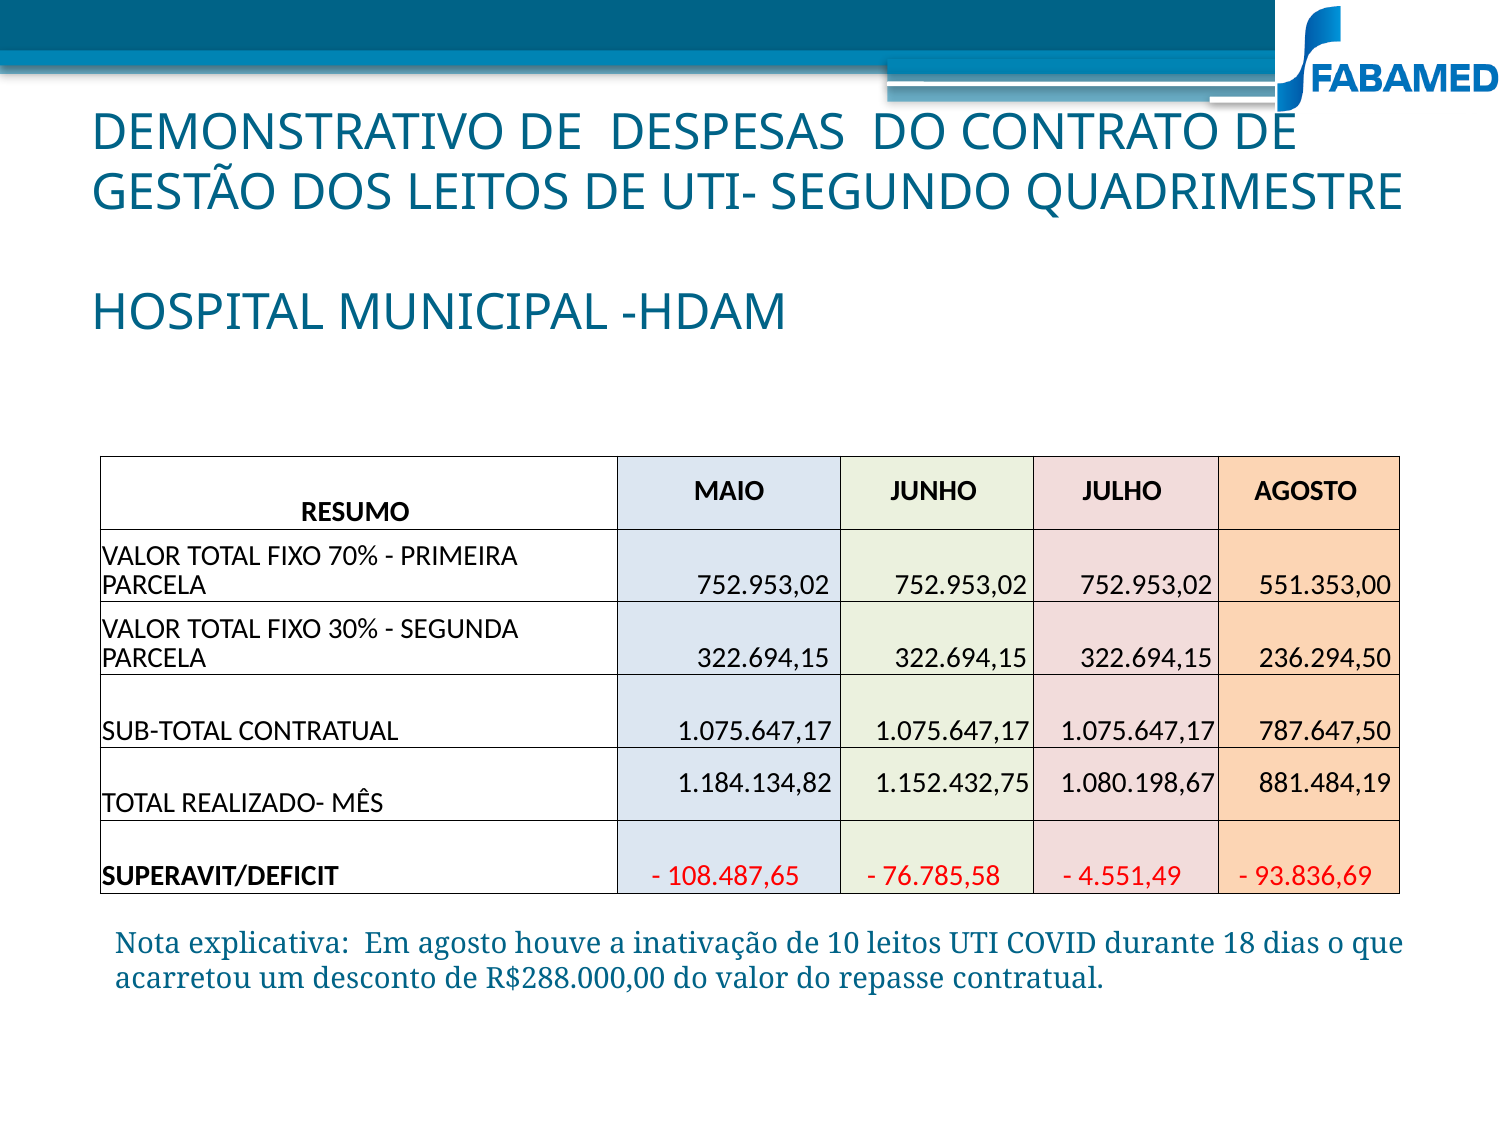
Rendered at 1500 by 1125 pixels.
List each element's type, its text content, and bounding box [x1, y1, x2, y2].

table_cell SUB-TOTAL CONTRATUAL [101, 675, 617, 747]
table_cell - 108.487,65 [618, 821, 840, 893]
table_cell VALOR TOTAL FIXO 70% - PRIMEIRA PARCELA [101, 530, 617, 601]
table_cell 551.353,00 [1219, 530, 1399, 601]
table_cell 1.075.647,17 [841, 675, 1033, 747]
text_box Nota explicativa: Em agosto houve a inativação de 10 leitos UTI COVID durante 18 dias o que acarretou um desconto de R$288.000,00 do valor do repasse contratual. [100, 916, 1447, 1002]
table_header JULHO [1034, 457, 1218, 529]
table_cell 752.953,02 [618, 530, 840, 601]
table_cell 1.080.198,67 [1034, 748, 1218, 820]
table_cell 1.075.647,17 [618, 675, 840, 747]
table_header MAIO [618, 457, 840, 529]
table_cell 236.294,50 [1219, 602, 1399, 674]
table_cell - 93.836,69 [1219, 821, 1399, 893]
table_cell 1.152.432,75 [841, 748, 1033, 820]
table_cell SUPERAVIT/DEFICIT [101, 821, 617, 893]
table_cell 881.484,19 [1219, 748, 1399, 820]
table_header RESUMO [101, 457, 617, 529]
table_cell 1.075.647,17 [1034, 675, 1218, 747]
title DEMONSTRATIVO DE DESPESAS DO CONTRATO DE GESTÃO DOS LEITOS DE UTI- SEGUNDO QUADRIMESTRE HOSPITAL MUNICIPAL -HDAM [76, 125, 1427, 313]
table_cell - 76.785,58 [841, 821, 1033, 893]
table_header AGOSTO [1219, 457, 1399, 529]
table_header JUNHO [841, 457, 1033, 529]
table_cell - 4.551,49 [1034, 821, 1218, 893]
table_cell 322.694,15 [1034, 602, 1218, 674]
table_cell VALOR TOTAL FIXO 30% - SEGUNDA PARCELA [101, 602, 617, 674]
table_cell TOTAL REALIZADO- MÊS [101, 748, 617, 820]
table_cell 322.694,15 [841, 602, 1033, 674]
table_cell 752.953,02 [841, 530, 1033, 601]
table_cell 787.647,50 [1219, 675, 1399, 747]
table_cell 322.694,15 [618, 602, 840, 674]
table_cell 752.953,02 [1034, 530, 1218, 601]
picture [1274, 0, 1500, 113]
table_cell 1.184.134,82 [618, 748, 840, 820]
